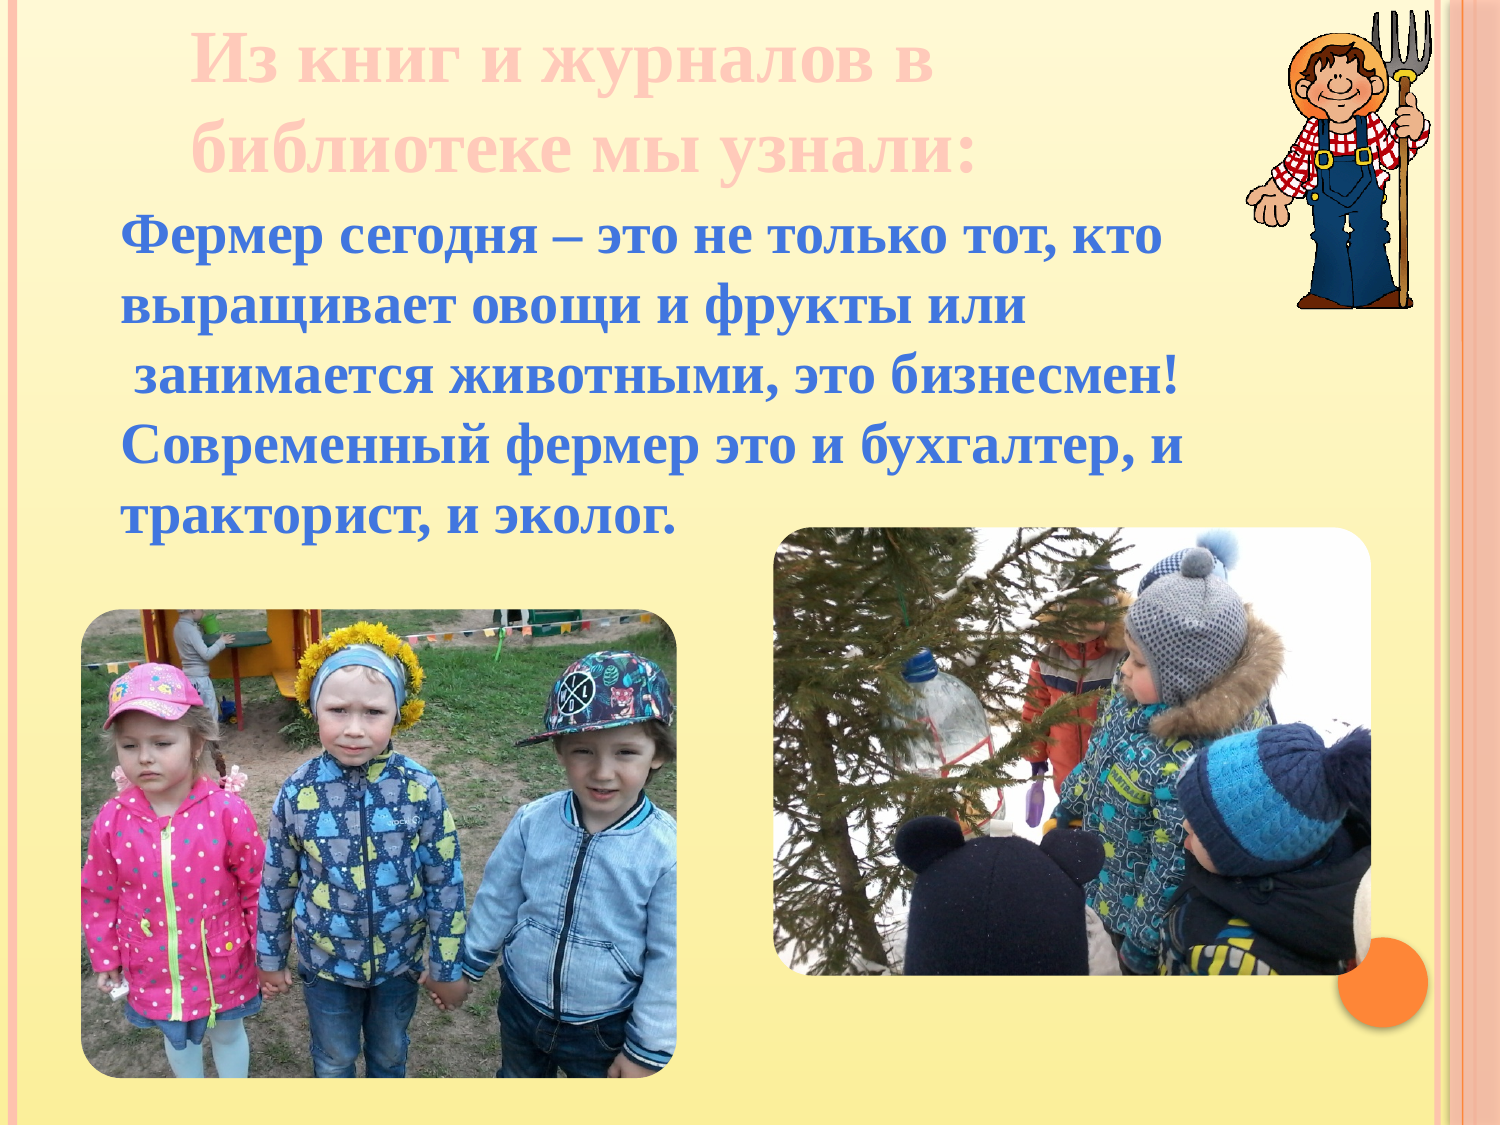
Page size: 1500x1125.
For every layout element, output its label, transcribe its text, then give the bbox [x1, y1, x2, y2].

picture [772, 526, 1372, 977]
picture [1241, 0, 1441, 317]
text_box Фермер сегодня – это не только тот, кто выращивает овощи и фрукты или занимается животными, это бизнесмен! Современный фермер это и бухгалтер, и тракторист, и эколог. [105, 187, 1278, 553]
picture [80, 608, 678, 1079]
text_box Из книг и журналов в библиотеке мы узнали: [175, 0, 1231, 187]
